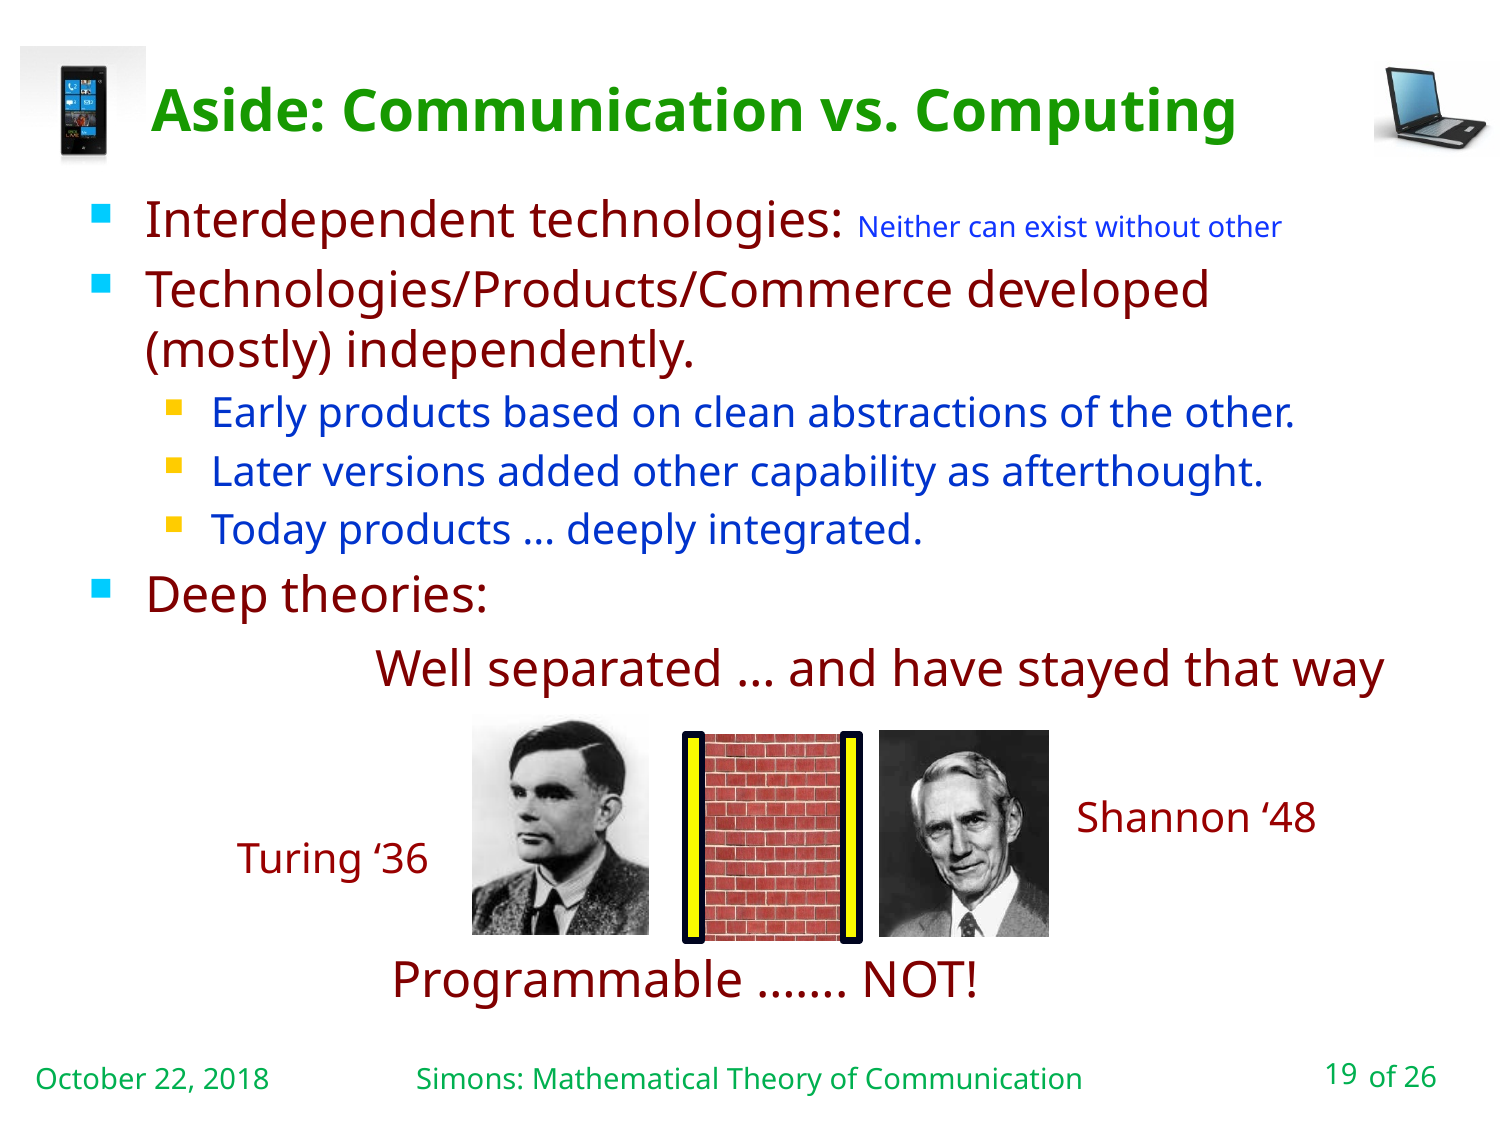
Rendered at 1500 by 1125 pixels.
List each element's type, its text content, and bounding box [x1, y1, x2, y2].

list Interdependent technologies: Neither can exist without other Technologies/Products/Commerce developed (mostly) independently. Early products based on clean abstractions of the other. Later versions added other capability as afterthought. Today products … deeply integrated. Deep theories: [73, 180, 1424, 956]
text_box Aside: Communication vs. Computing [148, 50, 1369, 151]
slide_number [20, 1024, 360, 1103]
picture [1374, 45, 1500, 172]
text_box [212, 714, 1345, 937]
footer Simons: Mathematical Theory of Communication [360, 1024, 1140, 1103]
text_box Well separated … and have stayed that way [360, 629, 1401, 705]
slide_number 19 [1147, 1024, 1373, 1103]
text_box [684, 734, 860, 941]
text_box Programmable ……. NOT! [376, 946, 994, 1016]
picture [19, 45, 146, 172]
